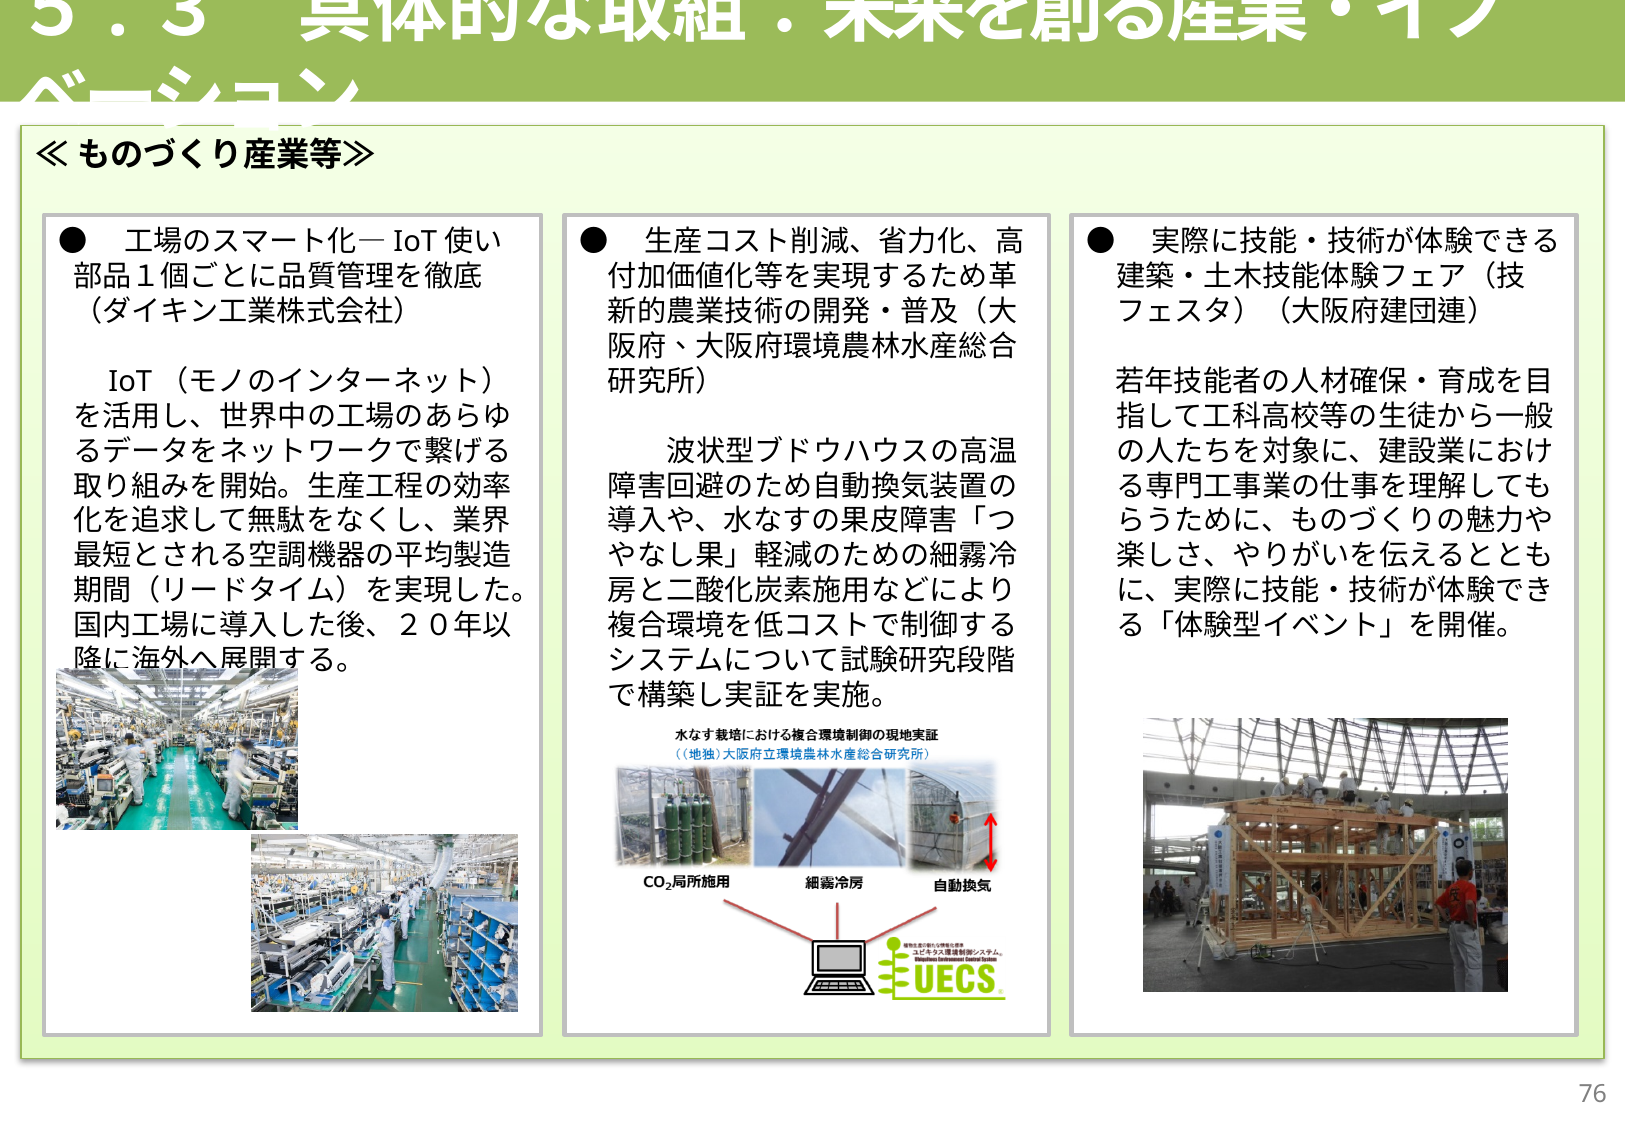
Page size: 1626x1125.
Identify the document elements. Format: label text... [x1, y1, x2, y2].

picture [251, 833, 518, 1012]
text_box ≪ものづくり産業等≫ [20, 125, 1605, 1059]
picture [611, 720, 1014, 1000]
text_box ● 工場のスマート化―IoT使い部品１個ごとに品質管理を徹底（ダイキン工業株式会社） IoT（モノのインターネット）を活用し、世界中の工場のあらゆるデータをネットワークで繋げる取り組みを開始。生産工程の効率化を追求して無駄をなくし、業界最短とされる空調機器の平均製造期間（リードタイム）を実現した。国内工場に導入した後、２０年以降に海外へ展開する。 [42, 213, 543, 1037]
picture [1142, 718, 1508, 992]
text_box ● 実際に技能・技術が体験できる建築・土木技能体験フェア（技フェスタ）（大阪府建団連） 若年技能者の人材確保・育成を目指して工科高校等の生徒から一般の人たちを対象に、建設業における専門工事業の仕事を理解してもらうために、ものづくりの魅力や楽しさ、やりがいを伝えるとともに、実際に技能・技術が体験できる「体験型イベント」を開催。 [1069, 213, 1579, 1037]
picture [56, 668, 299, 831]
text_box ● 生産コスト削減、省力化、高付加価値化等を実現するため革新的農業技術の開発・普及（大阪府、大阪府環境農林水産総合研究所） 波状型ブドウハウスの高温障害回避のため自動換気装置の導入や、水なすの果皮障害「つやなし果」軽減のための細霧冷房と二酸化炭素施用などにより複合環境を低コストで制御するシステムについて試験研究段階で構築し実証を実施。 [562, 213, 1051, 1037]
slide_number 76 [1242, 1065, 1622, 1125]
text_box ５.３ 具体的な取組：未来を創る産業・イノベーション [0, 0, 1625, 102]
